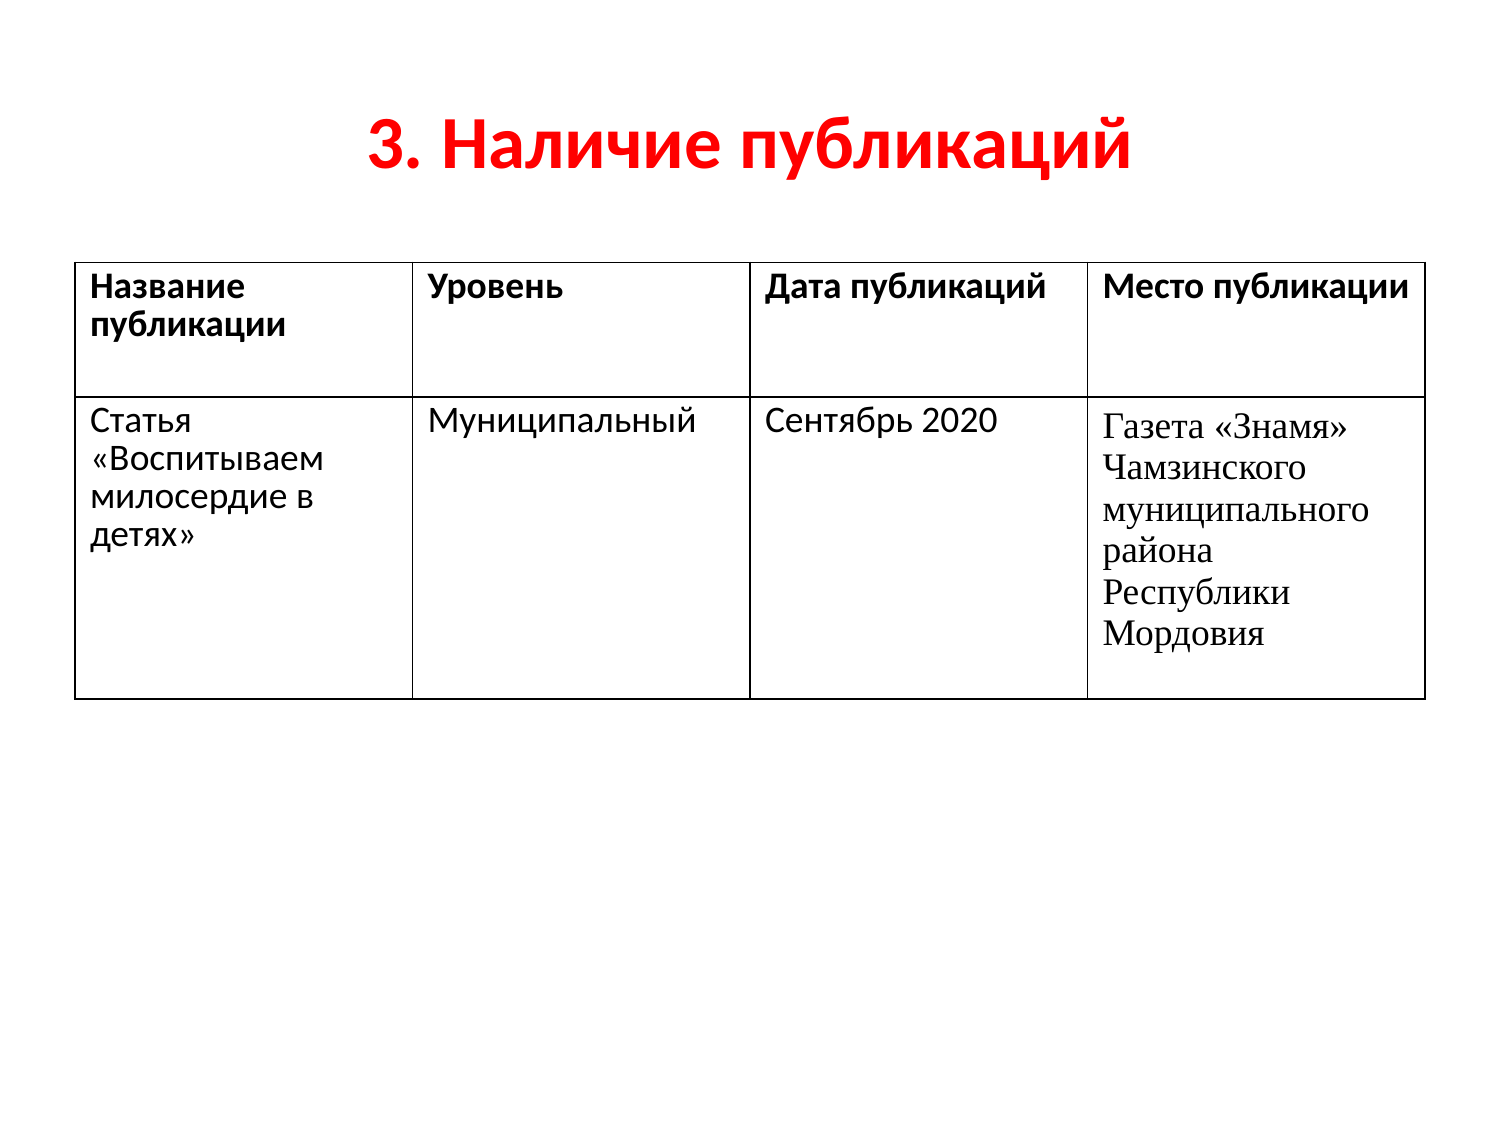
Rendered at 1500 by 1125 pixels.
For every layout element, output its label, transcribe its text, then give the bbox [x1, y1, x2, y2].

table_cell Муниципальный [413, 398, 749, 698]
table_cell Статья «Воспитываем милосердие в детях» [76, 398, 412, 698]
table_header Место публикации [1088, 263, 1424, 396]
table_header Уровень [413, 263, 749, 396]
table_header Дата публикаций [751, 263, 1087, 396]
title 3. Наличие публикаций [75, 45, 1425, 233]
table_header Название публикации [76, 263, 412, 396]
table_cell Газета «Знамя» Чамзинского муниципального района Республики Мордовия [1088, 398, 1424, 698]
table_cell Сентябрь 2020 [751, 398, 1087, 698]
